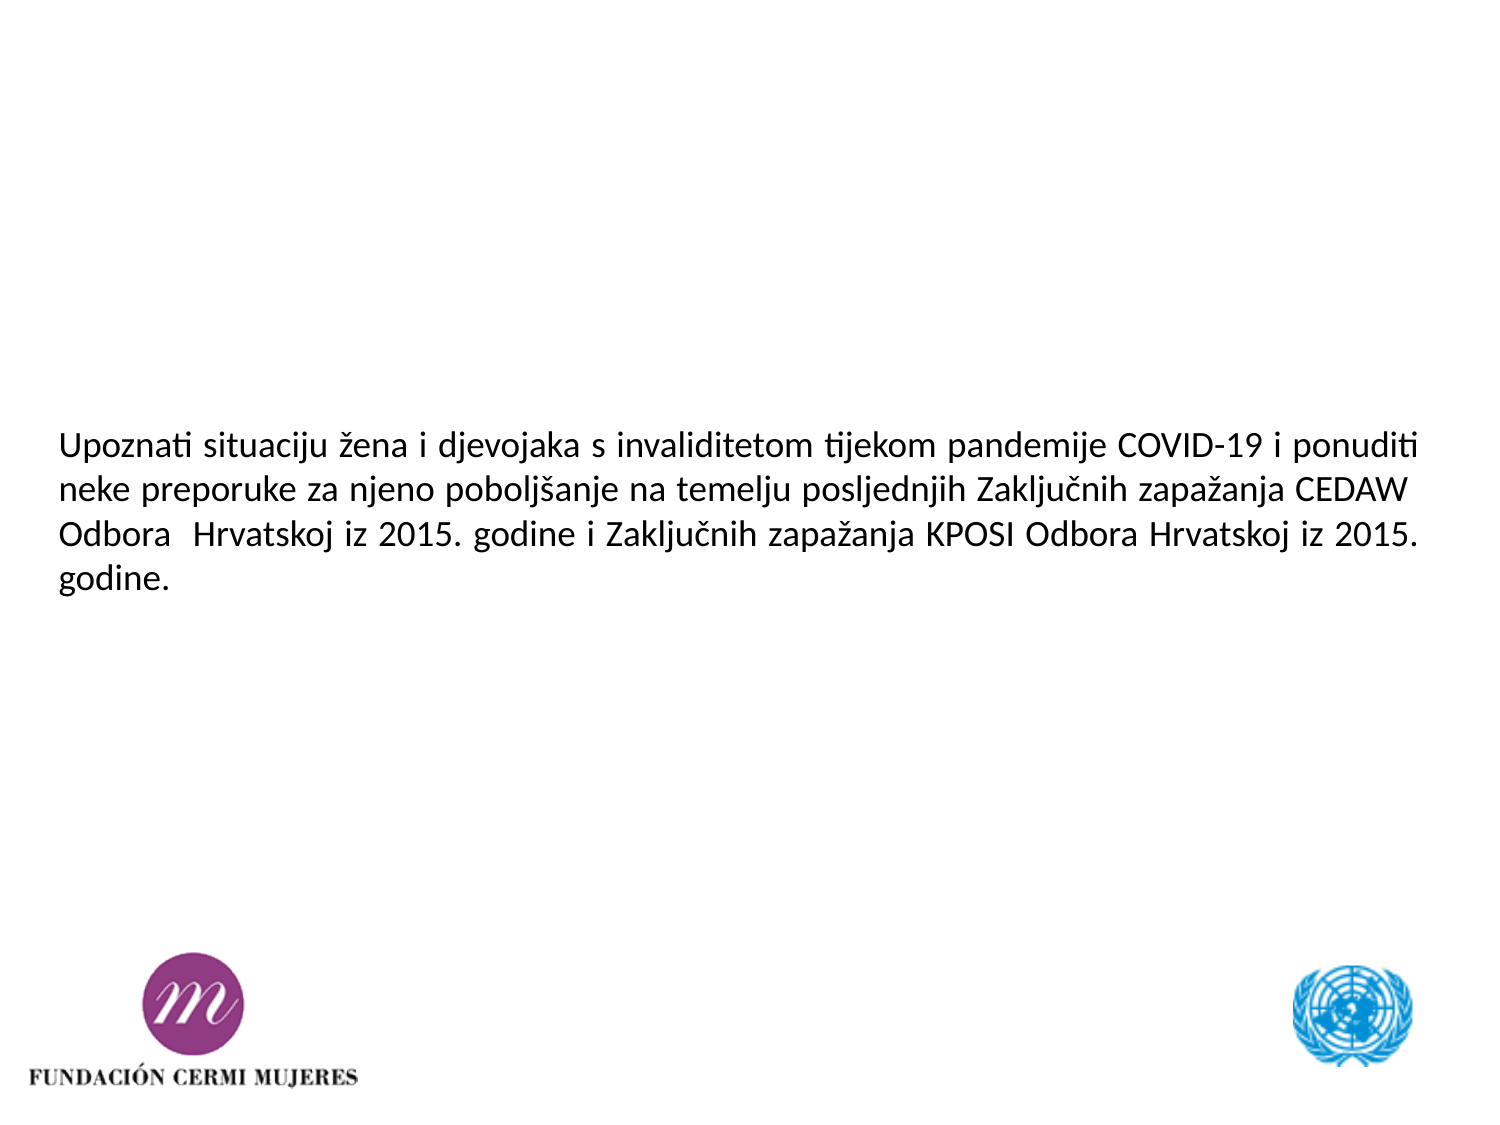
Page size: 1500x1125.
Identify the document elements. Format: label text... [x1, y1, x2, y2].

picture [29, 951, 358, 1089]
picture [1293, 963, 1416, 1067]
title Upoznati situaciju žena i djevojaka s invaliditetom tijekom pandemije COVID-19 i ponuditi neke preporuke za njeno poboljšanje na temelju posljednjih Zaključnih zapažanja CEDAW Odbora Hrvatskoj iz 2015. godine i Zaključnih zapažanja KPOSI Odbora Hrvatskoj iz 2015. godine. [0, 113, 1436, 965]
